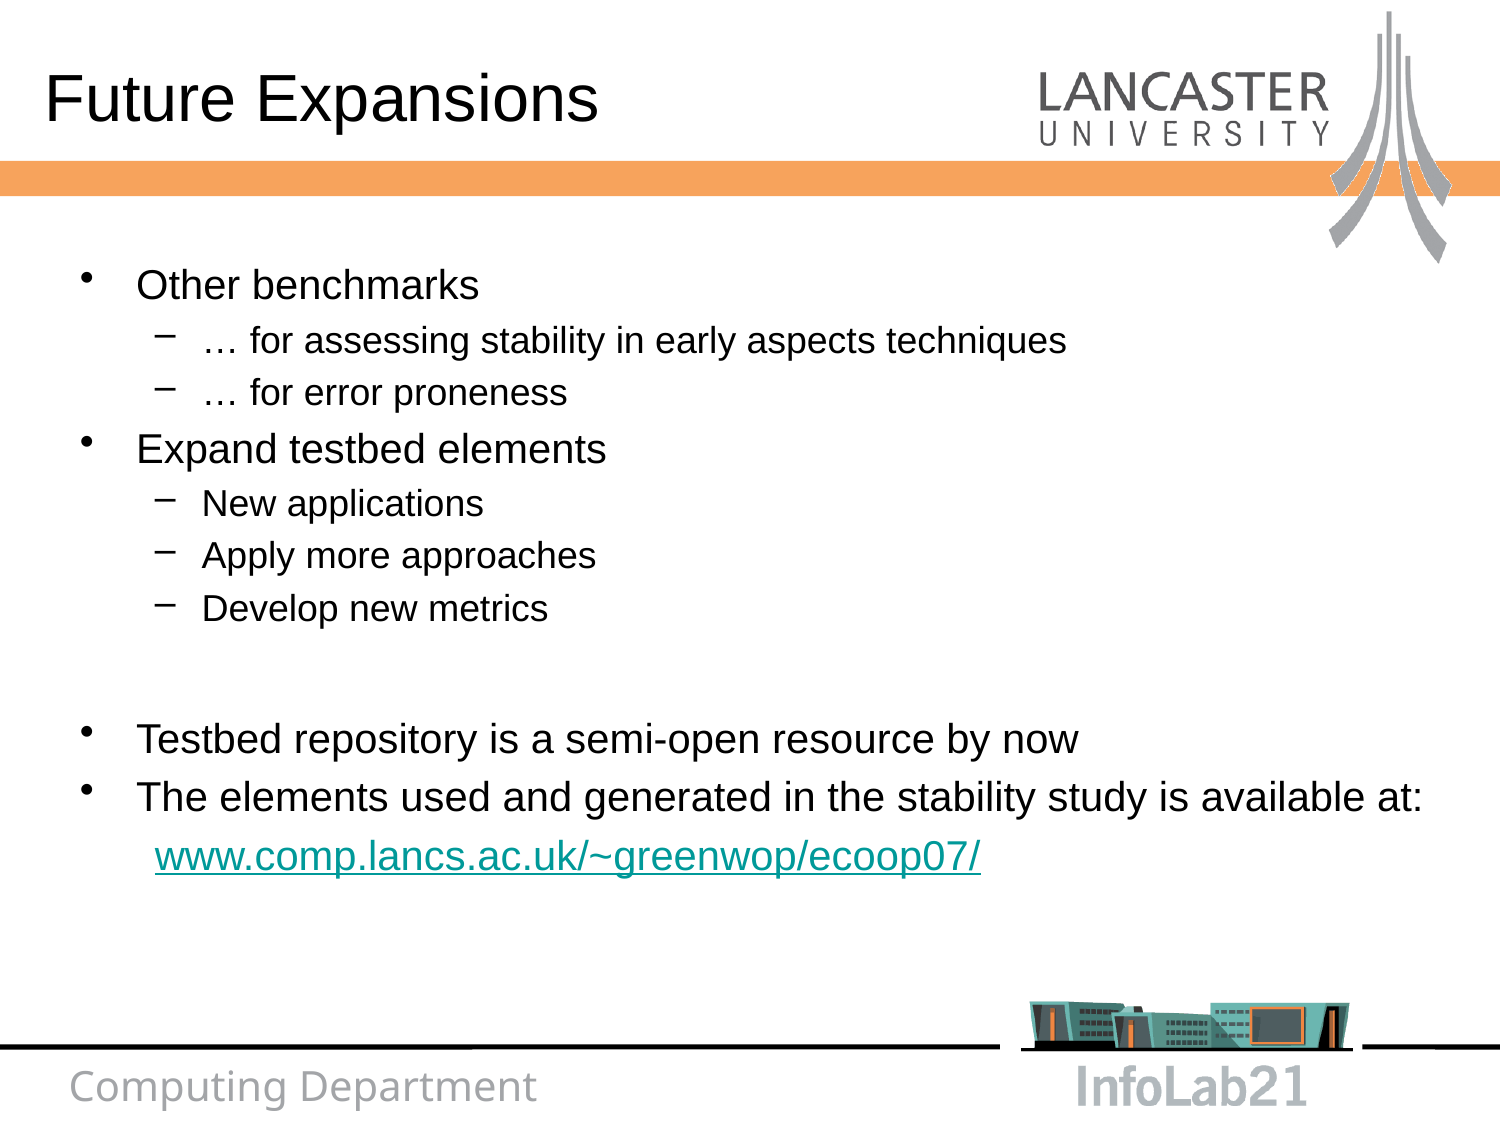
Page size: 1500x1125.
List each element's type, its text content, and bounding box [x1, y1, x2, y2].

picture [1021, 998, 1353, 1106]
picture [1009, 0, 1465, 283]
title Future Expansions [29, 42, 953, 147]
list Other benchmarks … for assessing stability in early aspects techniques … for error proneness Expand testbed elements New applications Apply more approaches Develop new metrics Testbed repository is a semi-open resource by now The elements used and generated in the stability study is available at: www.comp.lancs.ac.uk/~greenwop/ecoop07/ [64, 250, 1448, 906]
